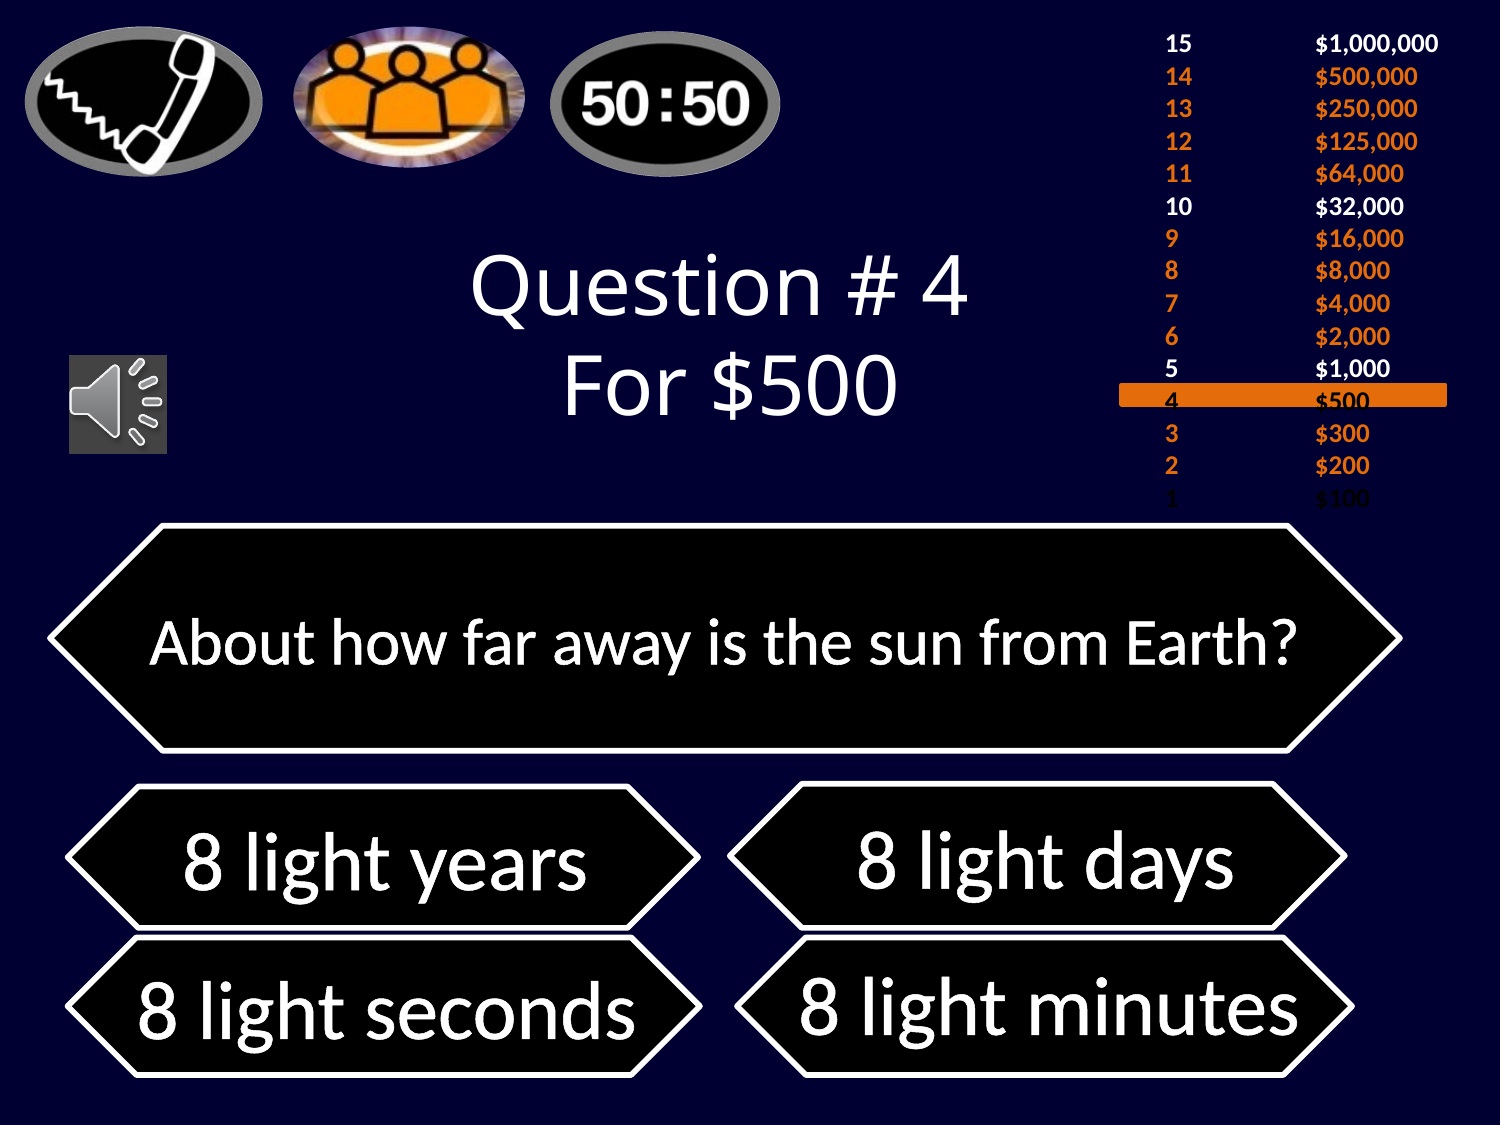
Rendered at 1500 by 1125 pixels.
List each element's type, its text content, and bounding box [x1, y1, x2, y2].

picture [24, 26, 263, 177]
picture [549, 31, 781, 177]
text_box 8 light days [729, 797, 1362, 913]
text_box [784, 913, 1291, 930]
picture [293, 26, 526, 168]
text_box Question # 4 For $500 [304, 224, 1149, 440]
text_box About how far away is the sun from Earth? [123, 590, 1327, 686]
text_box [785, 781, 1290, 797]
text_box 8 light years [69, 799, 702, 914]
text_box [786, 1059, 1303, 1078]
text_box 8 light minutes [733, 944, 1365, 1059]
text_box [796, 935, 1293, 944]
picture [68, 354, 169, 455]
text_box [121, 914, 645, 930]
text_box [1119, 383, 1149, 407]
text_box 15 $1,000,000 14 $500,000 13 $250,000 12 $125,000 11 $64,000 10 $32,000 9 $16,000 8 $8,000 7 $4,000 6 $2,000 5 $1,000 4 $500 3 $300 2 $200 1 $100 [1149, 18, 1494, 521]
text_box [122, 784, 643, 799]
text_box [122, 935, 645, 948]
text_box 8 light seconds [70, 948, 703, 1063]
text_box [65, 852, 69, 862]
text_box [47, 523, 1403, 753]
text_box [121, 1063, 647, 1078]
text_box [65, 1000, 70, 1012]
